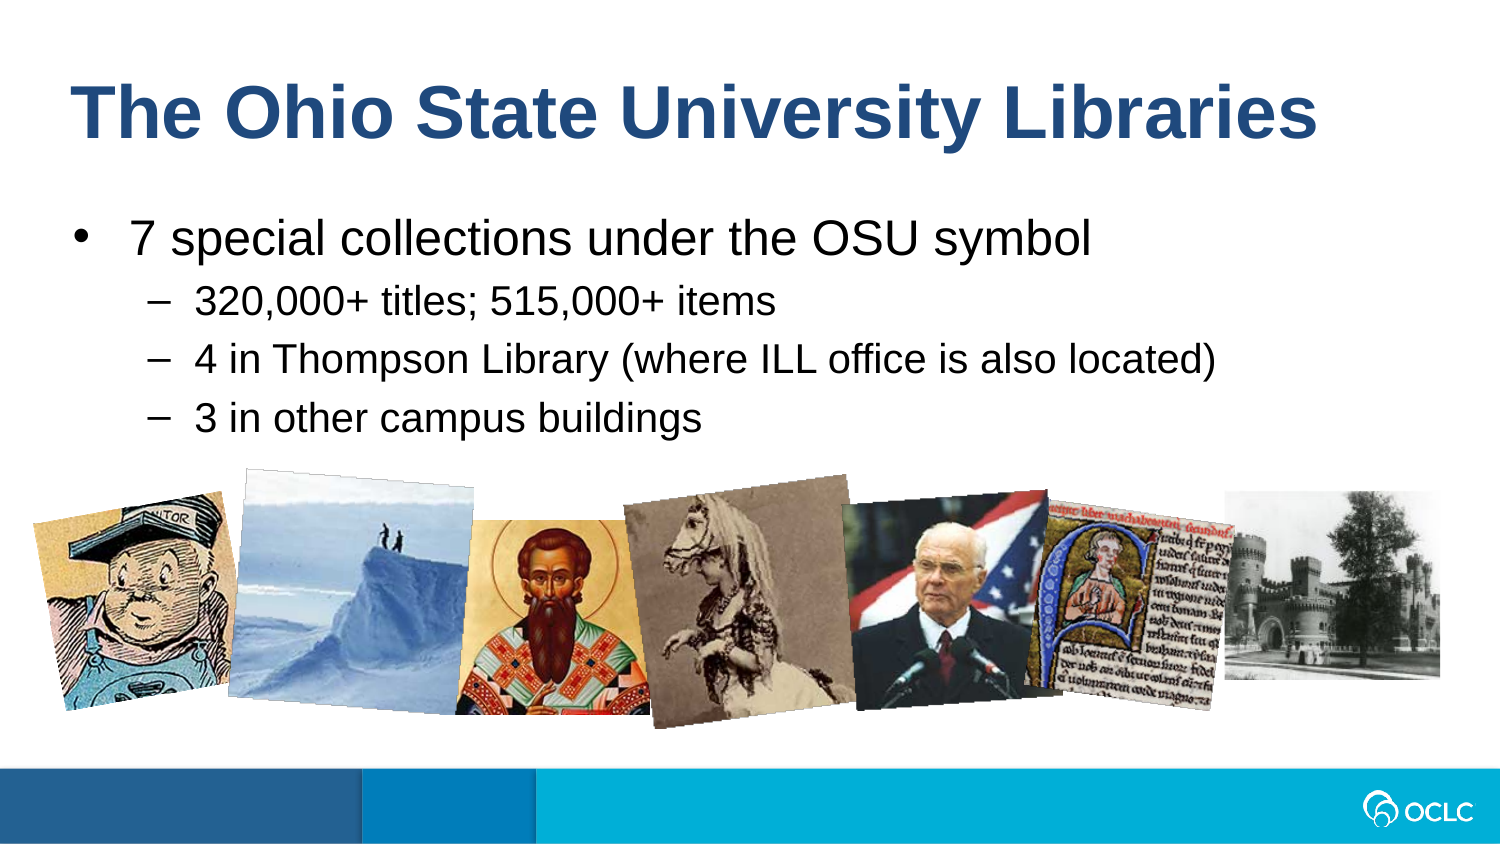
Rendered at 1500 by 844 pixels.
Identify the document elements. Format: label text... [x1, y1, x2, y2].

list The Ohio State University Libraries [55, 56, 1441, 169]
picture [32, 468, 1441, 729]
list 7 special collections under the OSU symbol 320,000+ titles; 515,000+ items 4 in Thompson Library (where ILL office is also located) 3 in other campus buildings [57, 198, 1443, 519]
